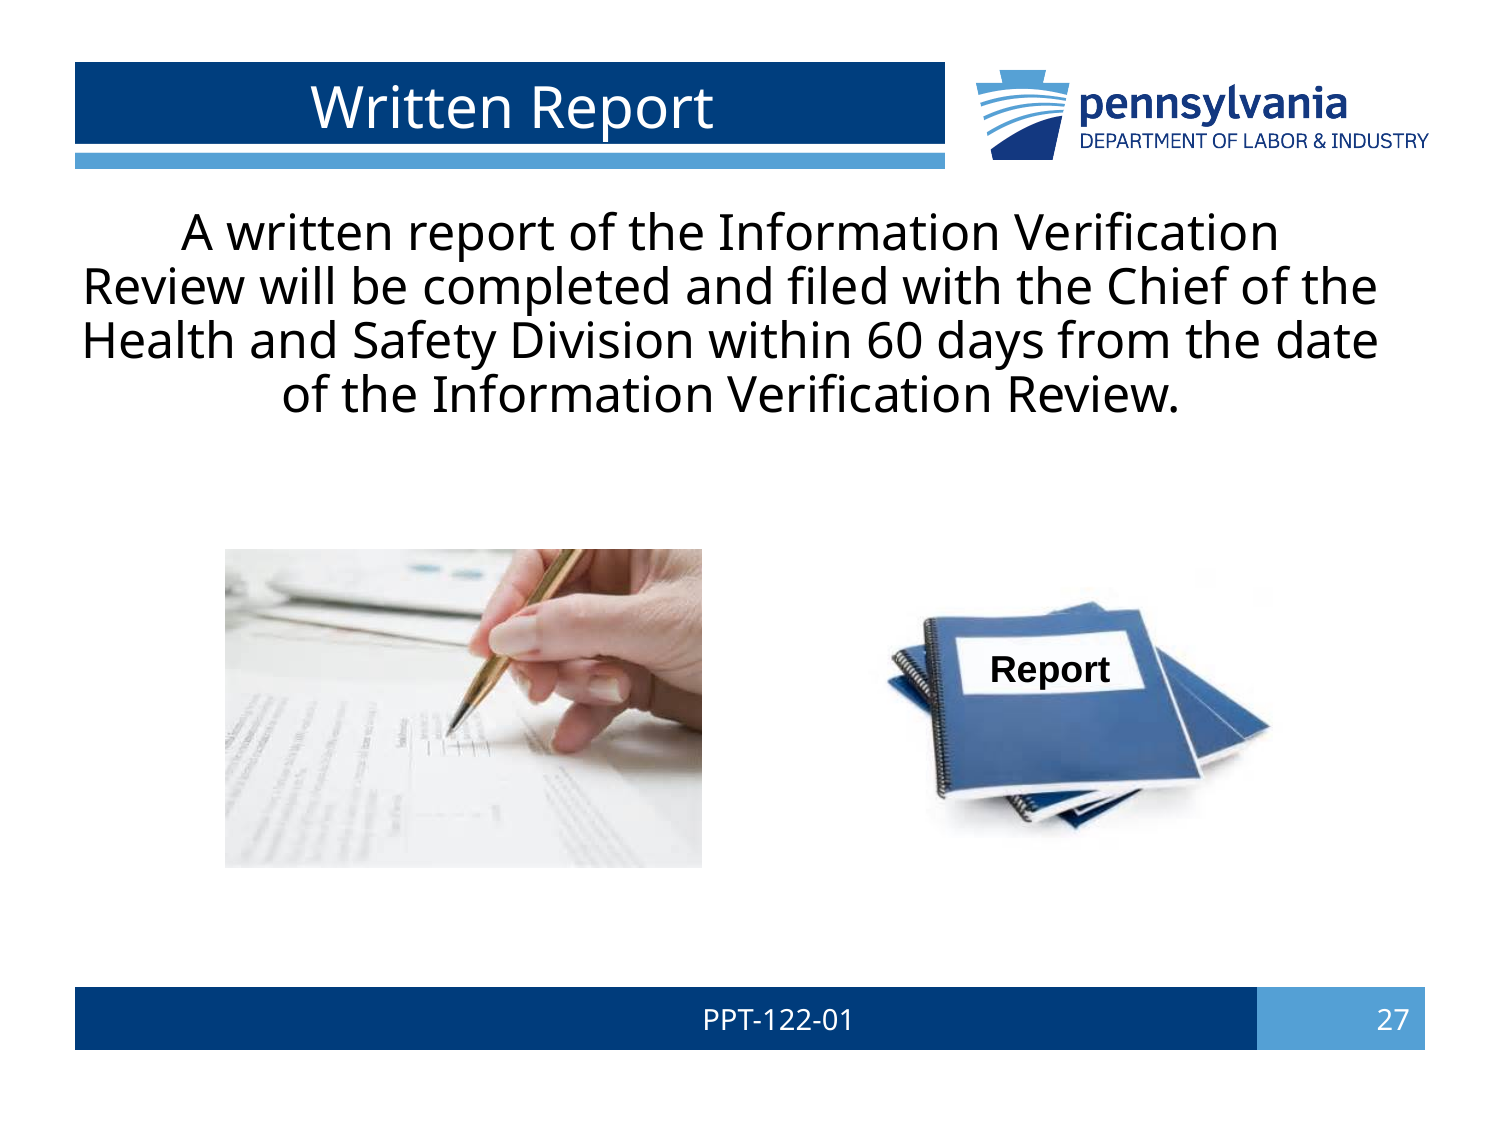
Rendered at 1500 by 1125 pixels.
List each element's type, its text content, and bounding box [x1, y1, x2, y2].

picture [74, 987, 1426, 1051]
picture [74, 62, 1430, 170]
picture [849, 549, 1304, 851]
text_box [74, 262, 1425, 987]
picture [224, 549, 702, 868]
text_box A written report of the Information Verification Review will be completed and filed with the Chief of the Health and Safety Division within 60 days from the date of the Information Verification Review. [62, 199, 1400, 963]
